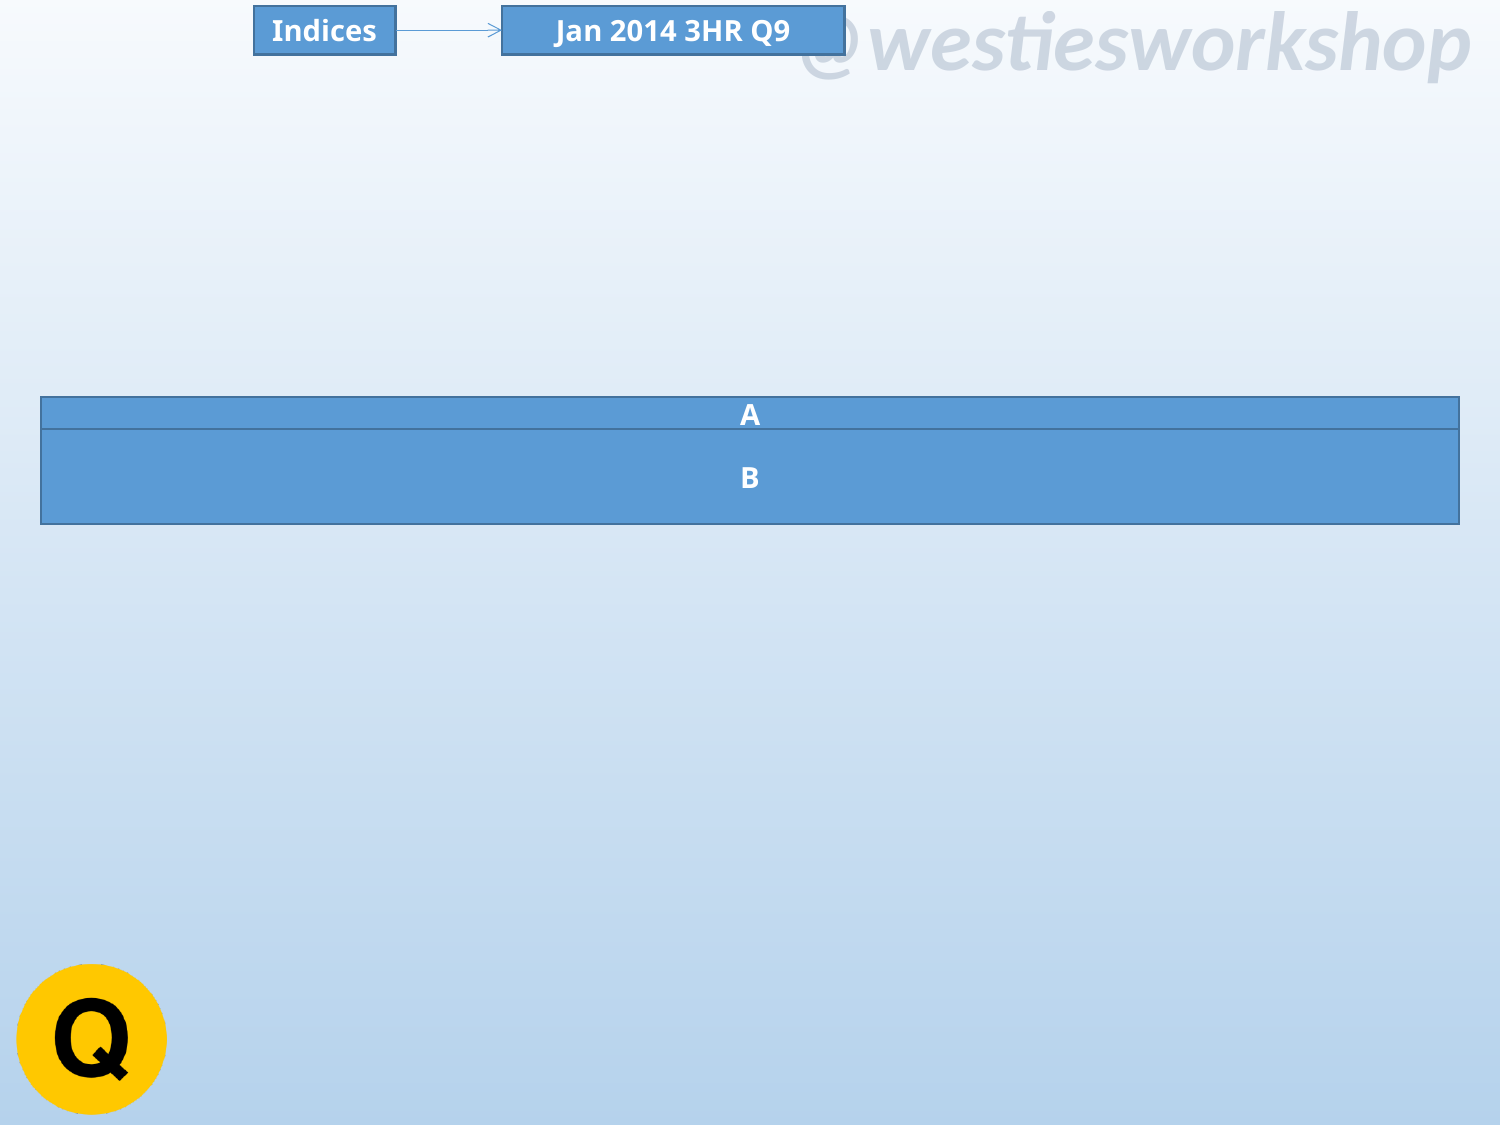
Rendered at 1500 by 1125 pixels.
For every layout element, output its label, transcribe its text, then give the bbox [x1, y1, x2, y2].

text_box Indices [253, 5, 397, 56]
picture [0, 940, 191, 1125]
text_box Jan 2014 3HR Q9 [501, 5, 846, 56]
picture [41, 397, 1459, 525]
